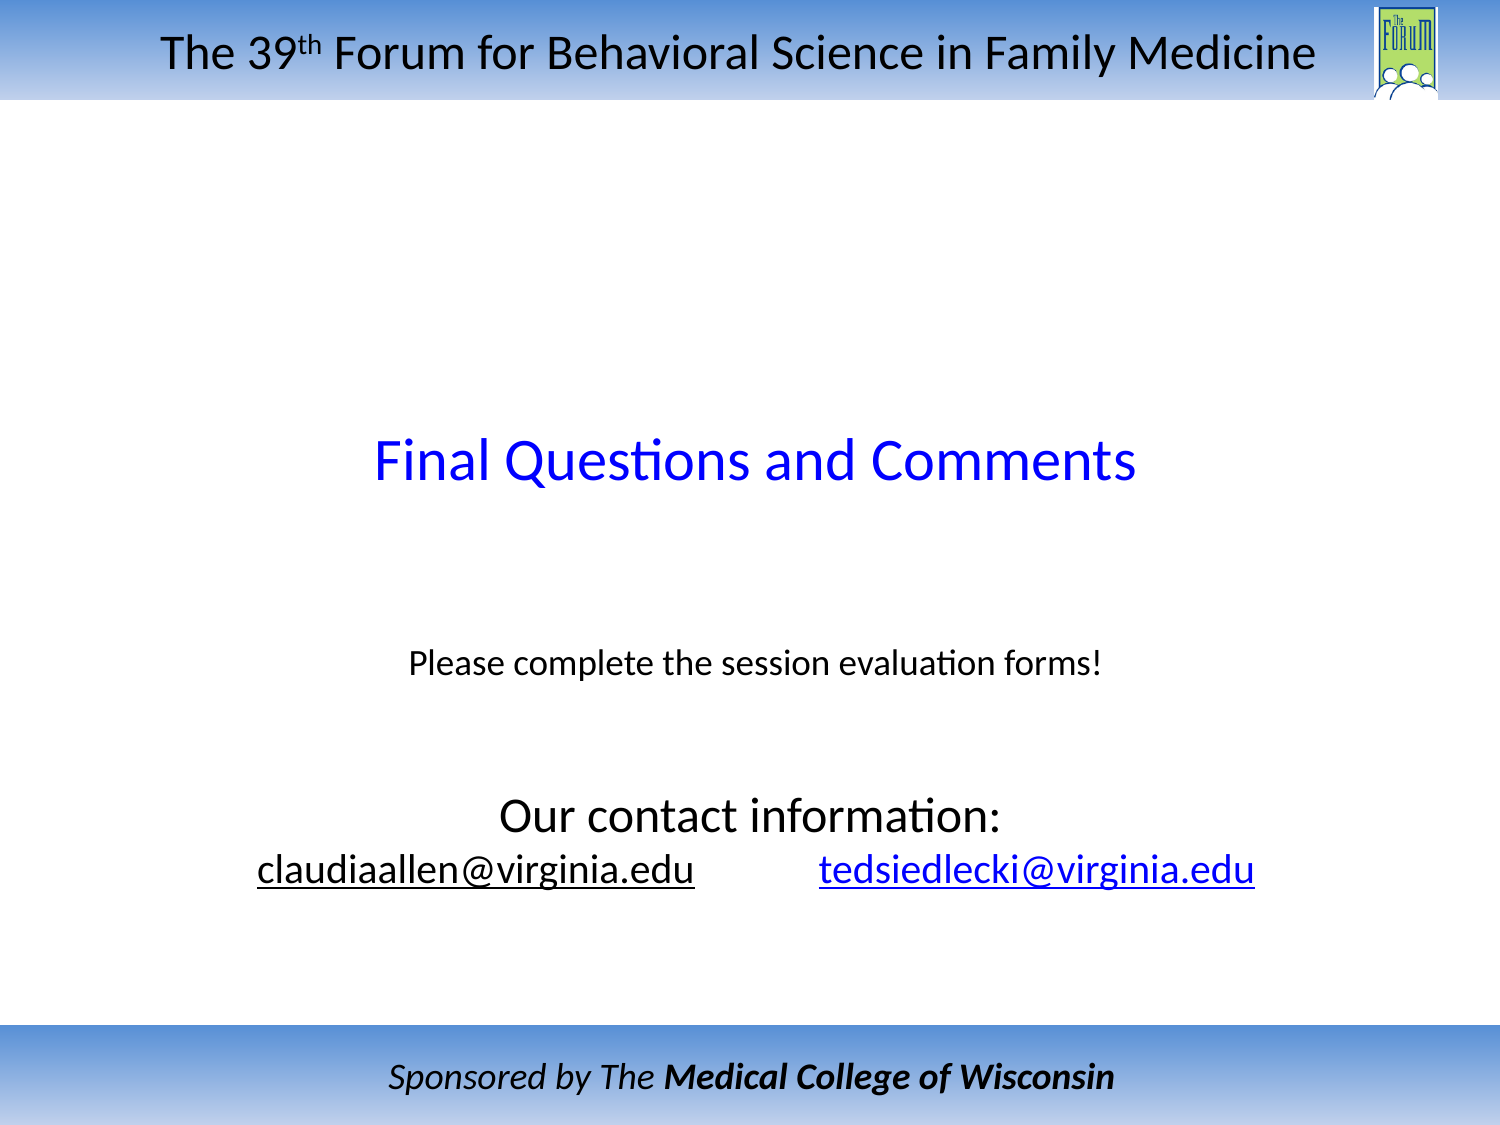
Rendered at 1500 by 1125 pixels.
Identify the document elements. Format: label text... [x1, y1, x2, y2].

text_box Our contact information: claudiaallen@virginia.edu tedsiedlecki@virginia.edu [224, 774, 1288, 960]
title Final Questions and Comments Please complete the session evaluation forms! [81, 412, 1432, 763]
picture [1374, 7, 1438, 100]
